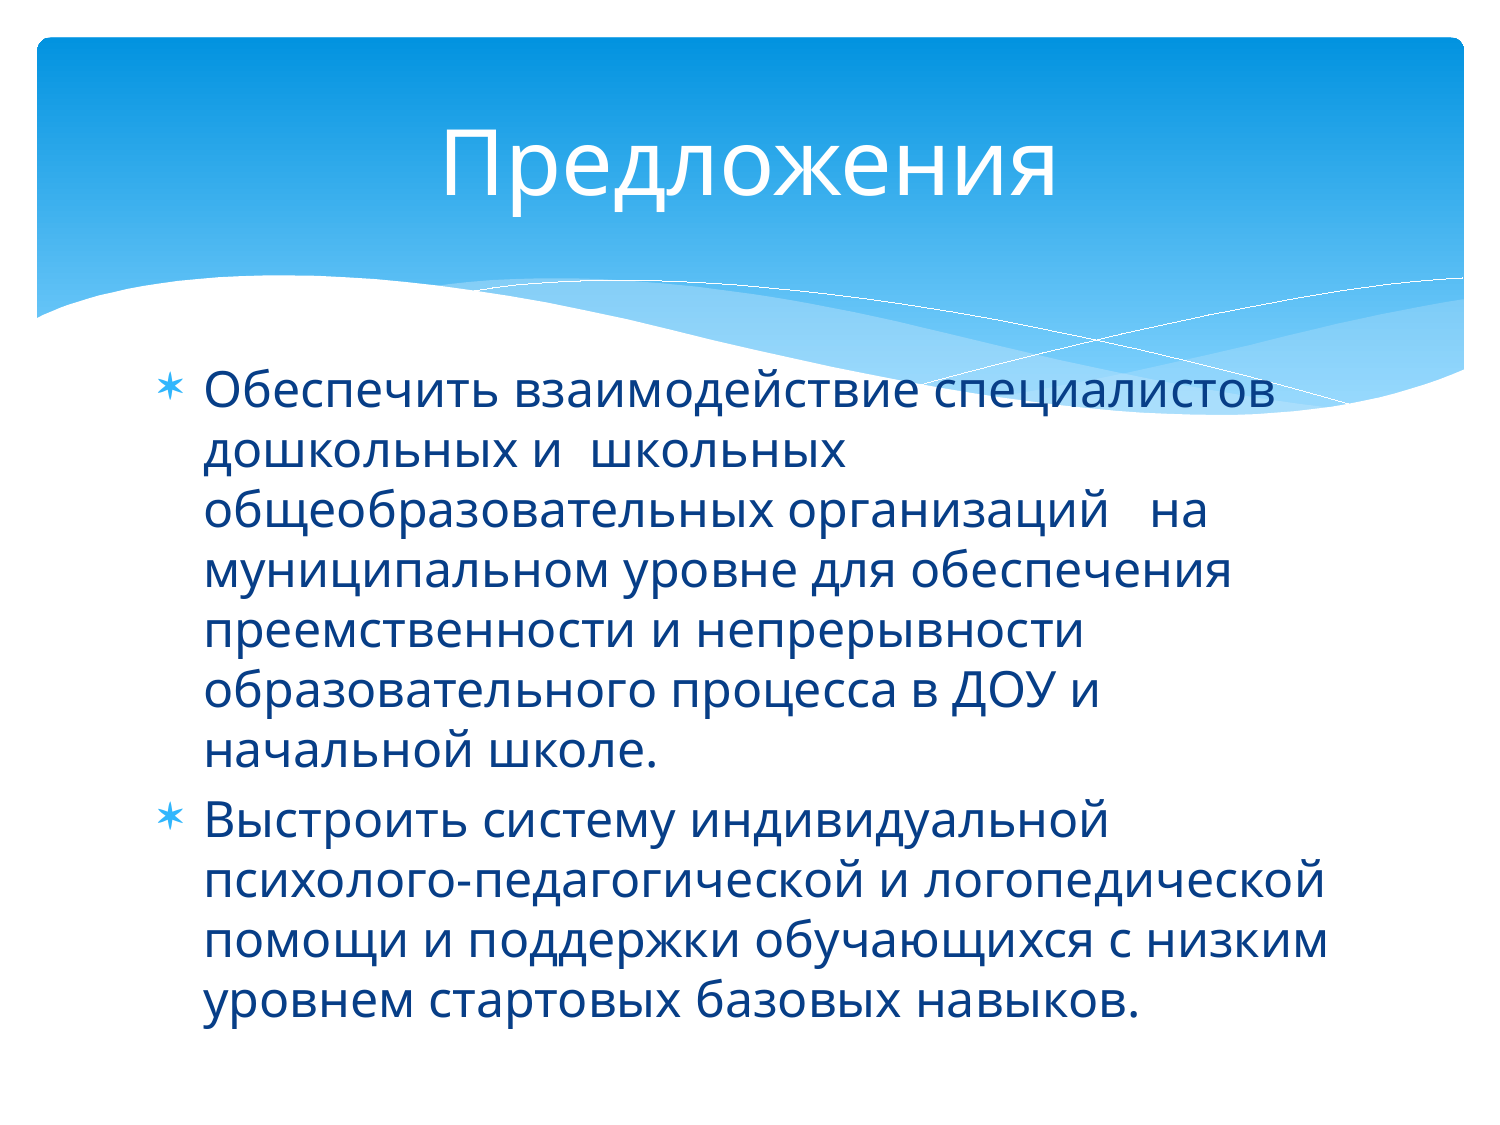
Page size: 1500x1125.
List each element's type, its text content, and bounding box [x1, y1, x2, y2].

title Предложения [75, 55, 1425, 261]
list Обеспечить взаимодействие специалистов дошкольных и школьных общеобразовательных организаций на муниципальном уровне для обеспечения преемственности и непрерывности образовательного процесса в ДОУ и начальной школе. Выстроить систему индивидуальной психолого-педагогической и логопедической помощи и поддержки обучающихся с низким уровнем стартовых базовых навыков. [143, 349, 1359, 1005]
